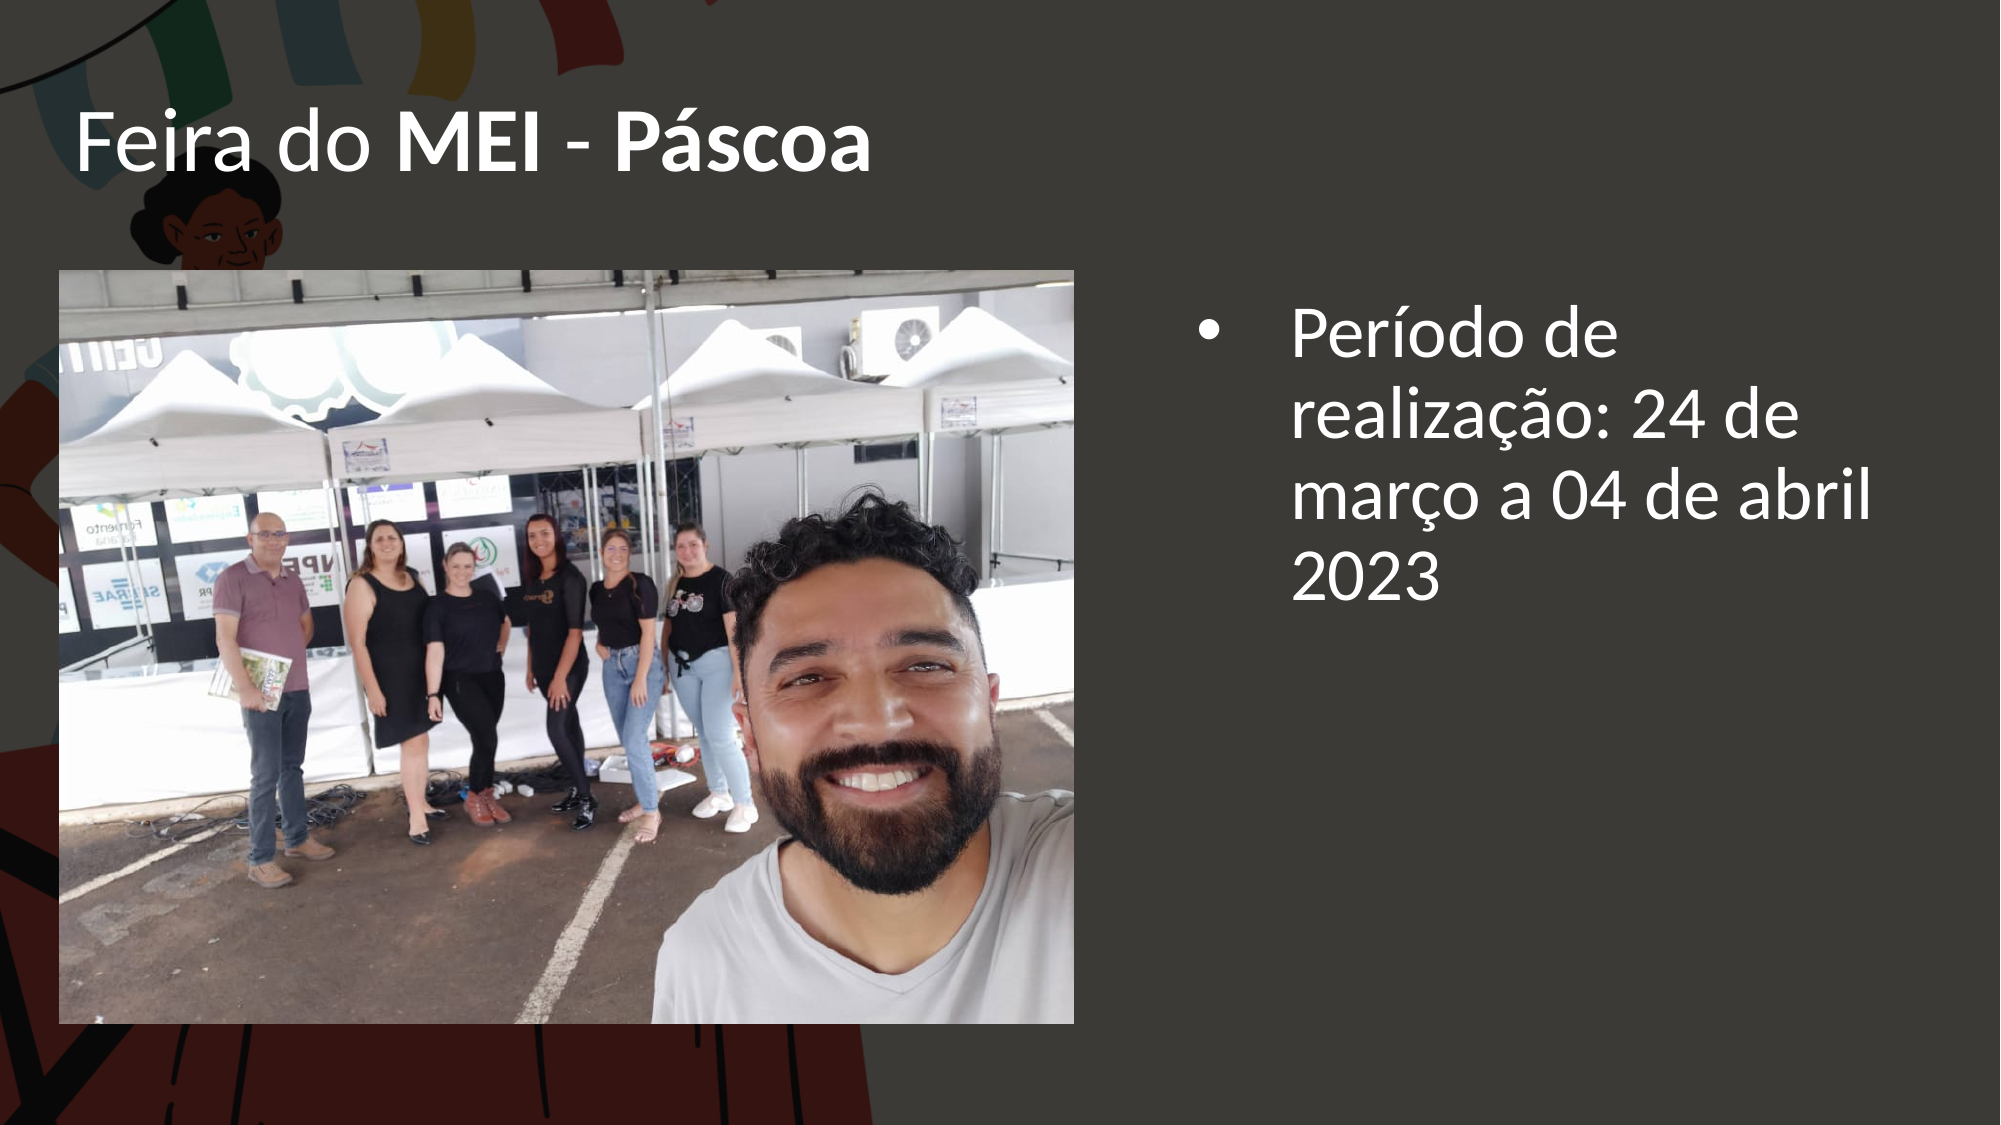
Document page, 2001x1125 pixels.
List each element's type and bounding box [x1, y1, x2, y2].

picture [0, 0, 2000, 1125]
list [59, 270, 1074, 1024]
